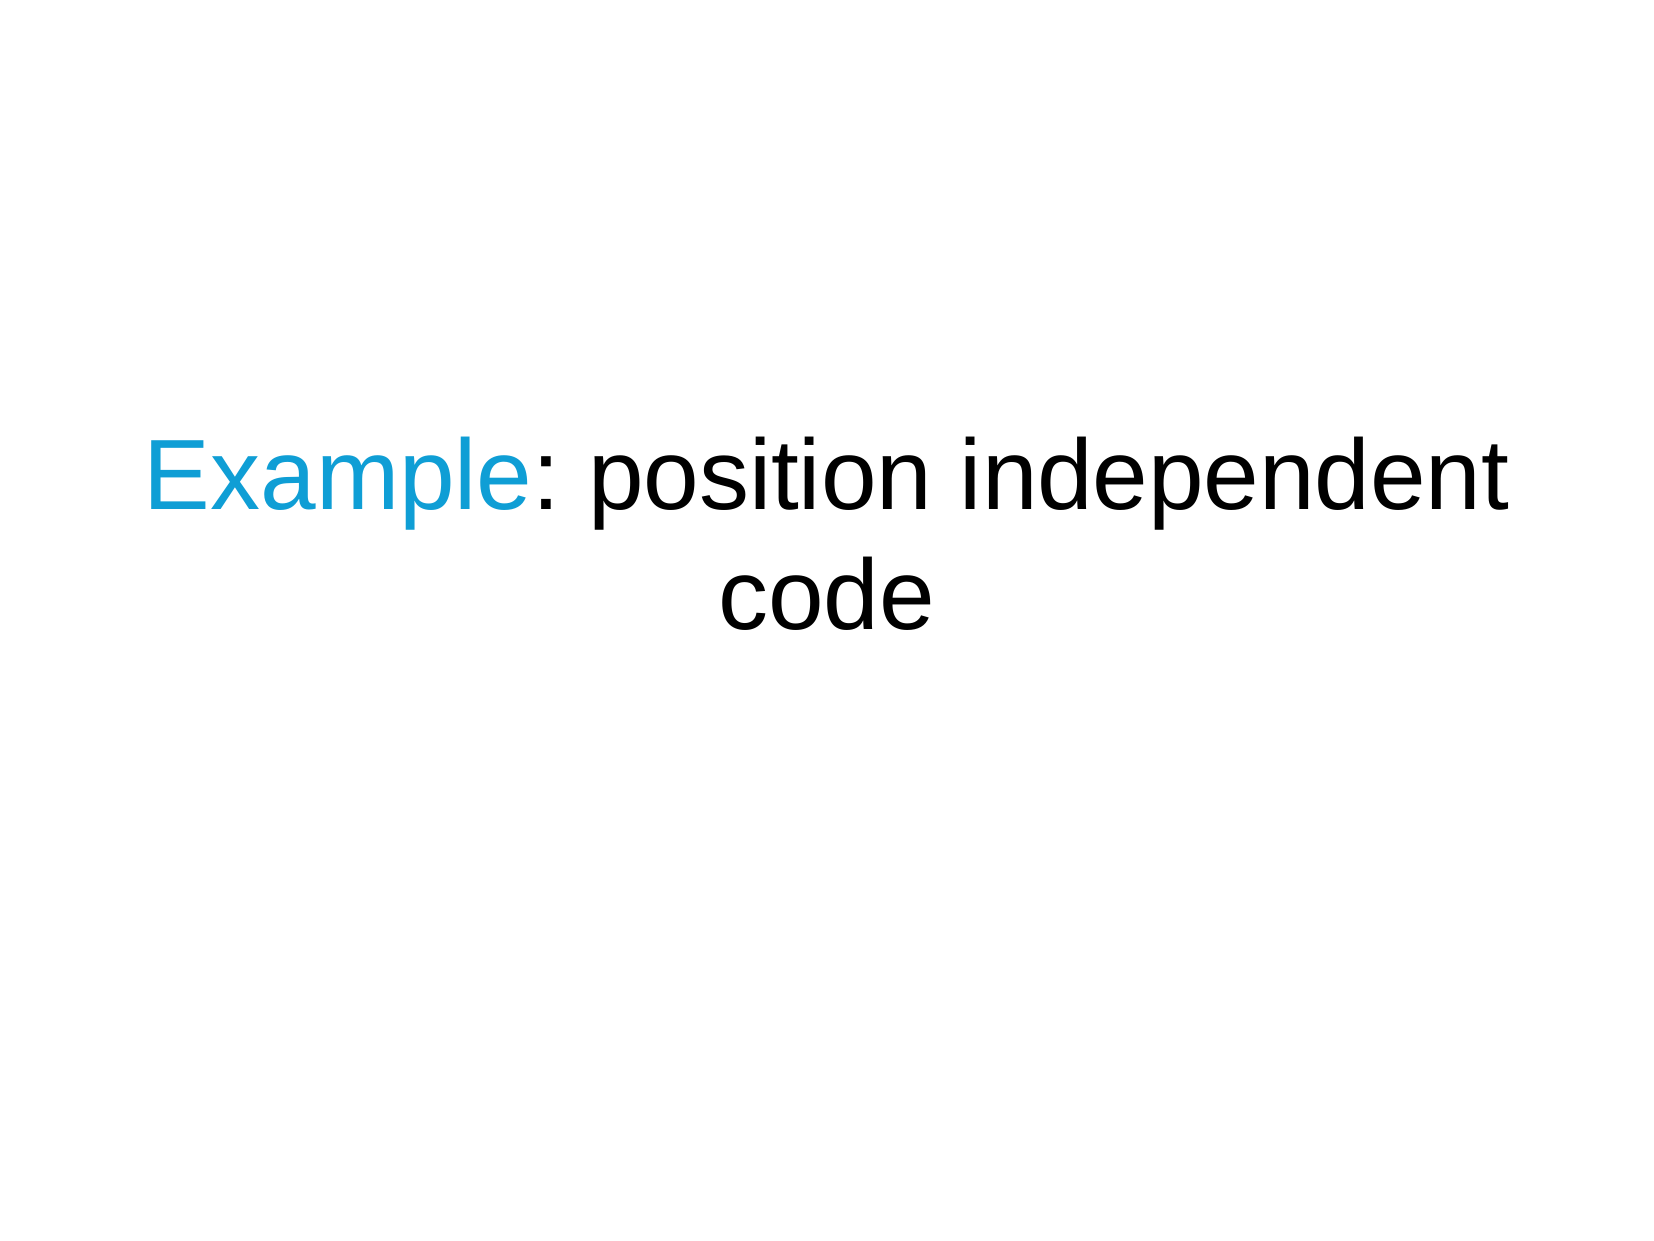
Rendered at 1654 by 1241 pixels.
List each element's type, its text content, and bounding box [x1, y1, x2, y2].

subtitle Example: position independent code [82, 169, 1571, 890]
